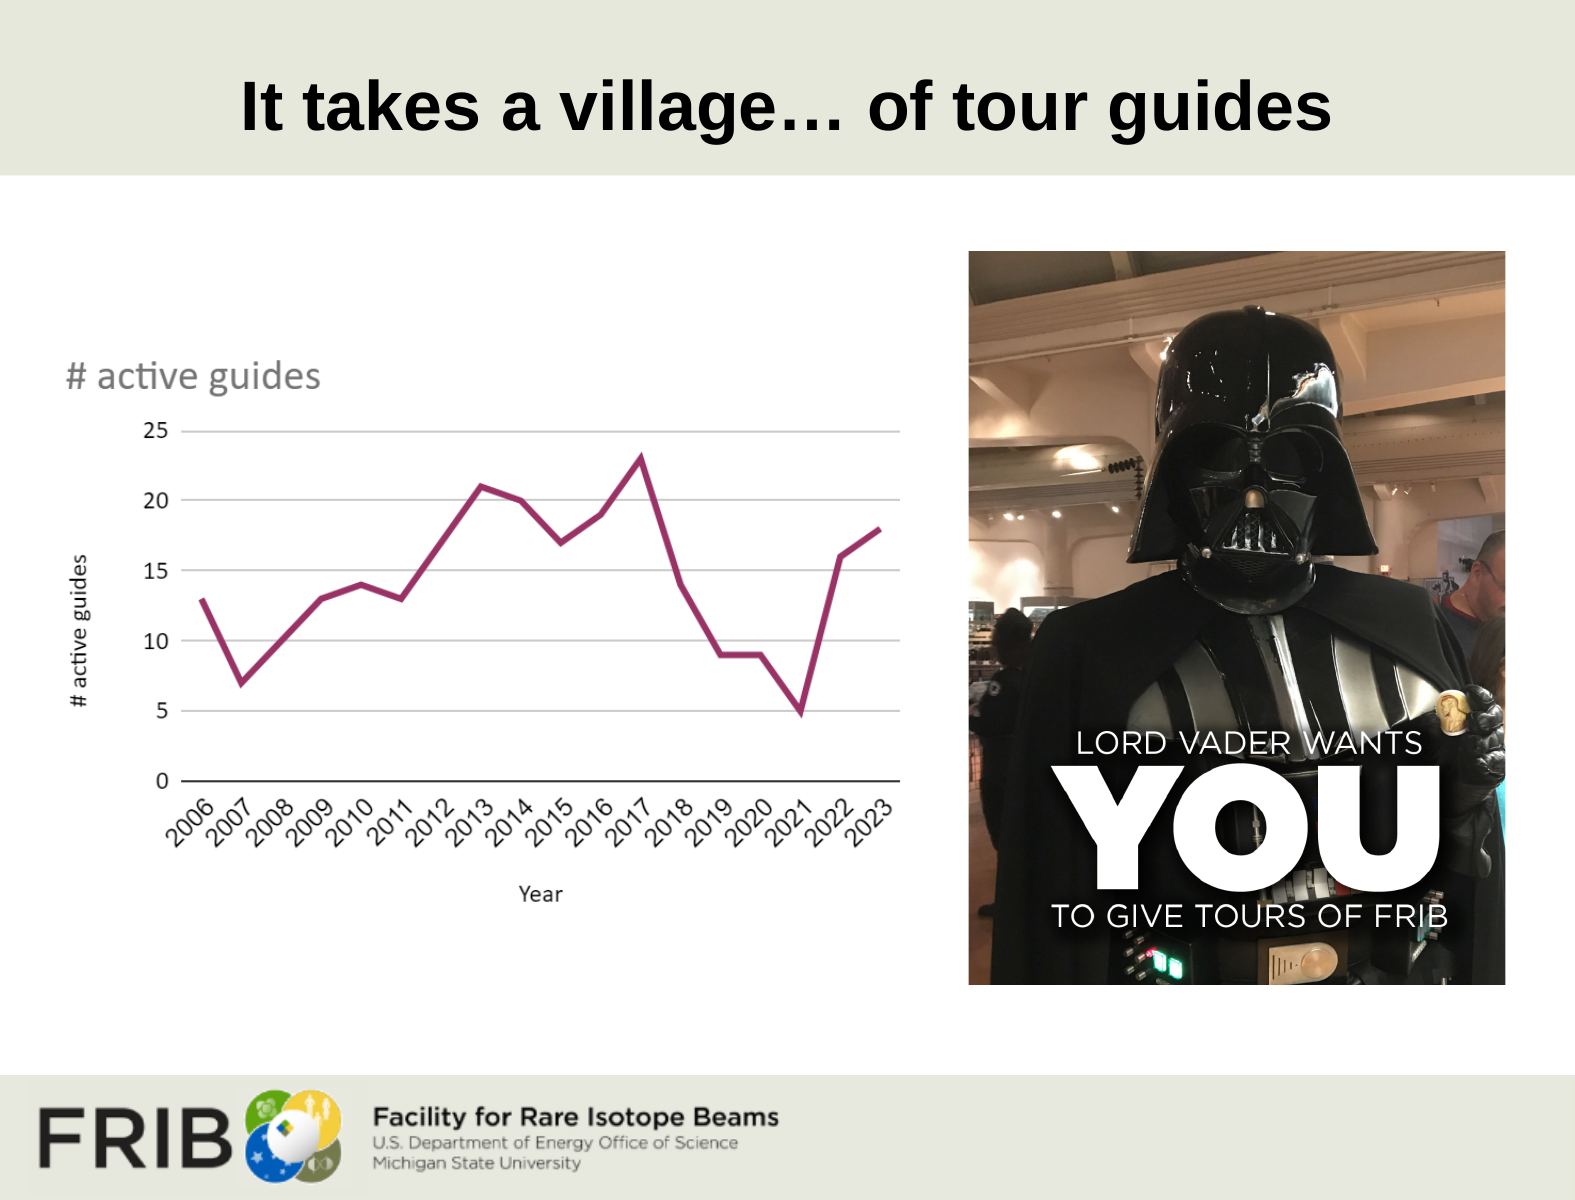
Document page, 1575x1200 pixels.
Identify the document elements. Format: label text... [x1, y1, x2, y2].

picture [35, 323, 931, 939]
picture [0, 1075, 1575, 1200]
picture [968, 250, 1506, 986]
title It takes a village… of tour guides [108, 63, 1467, 296]
